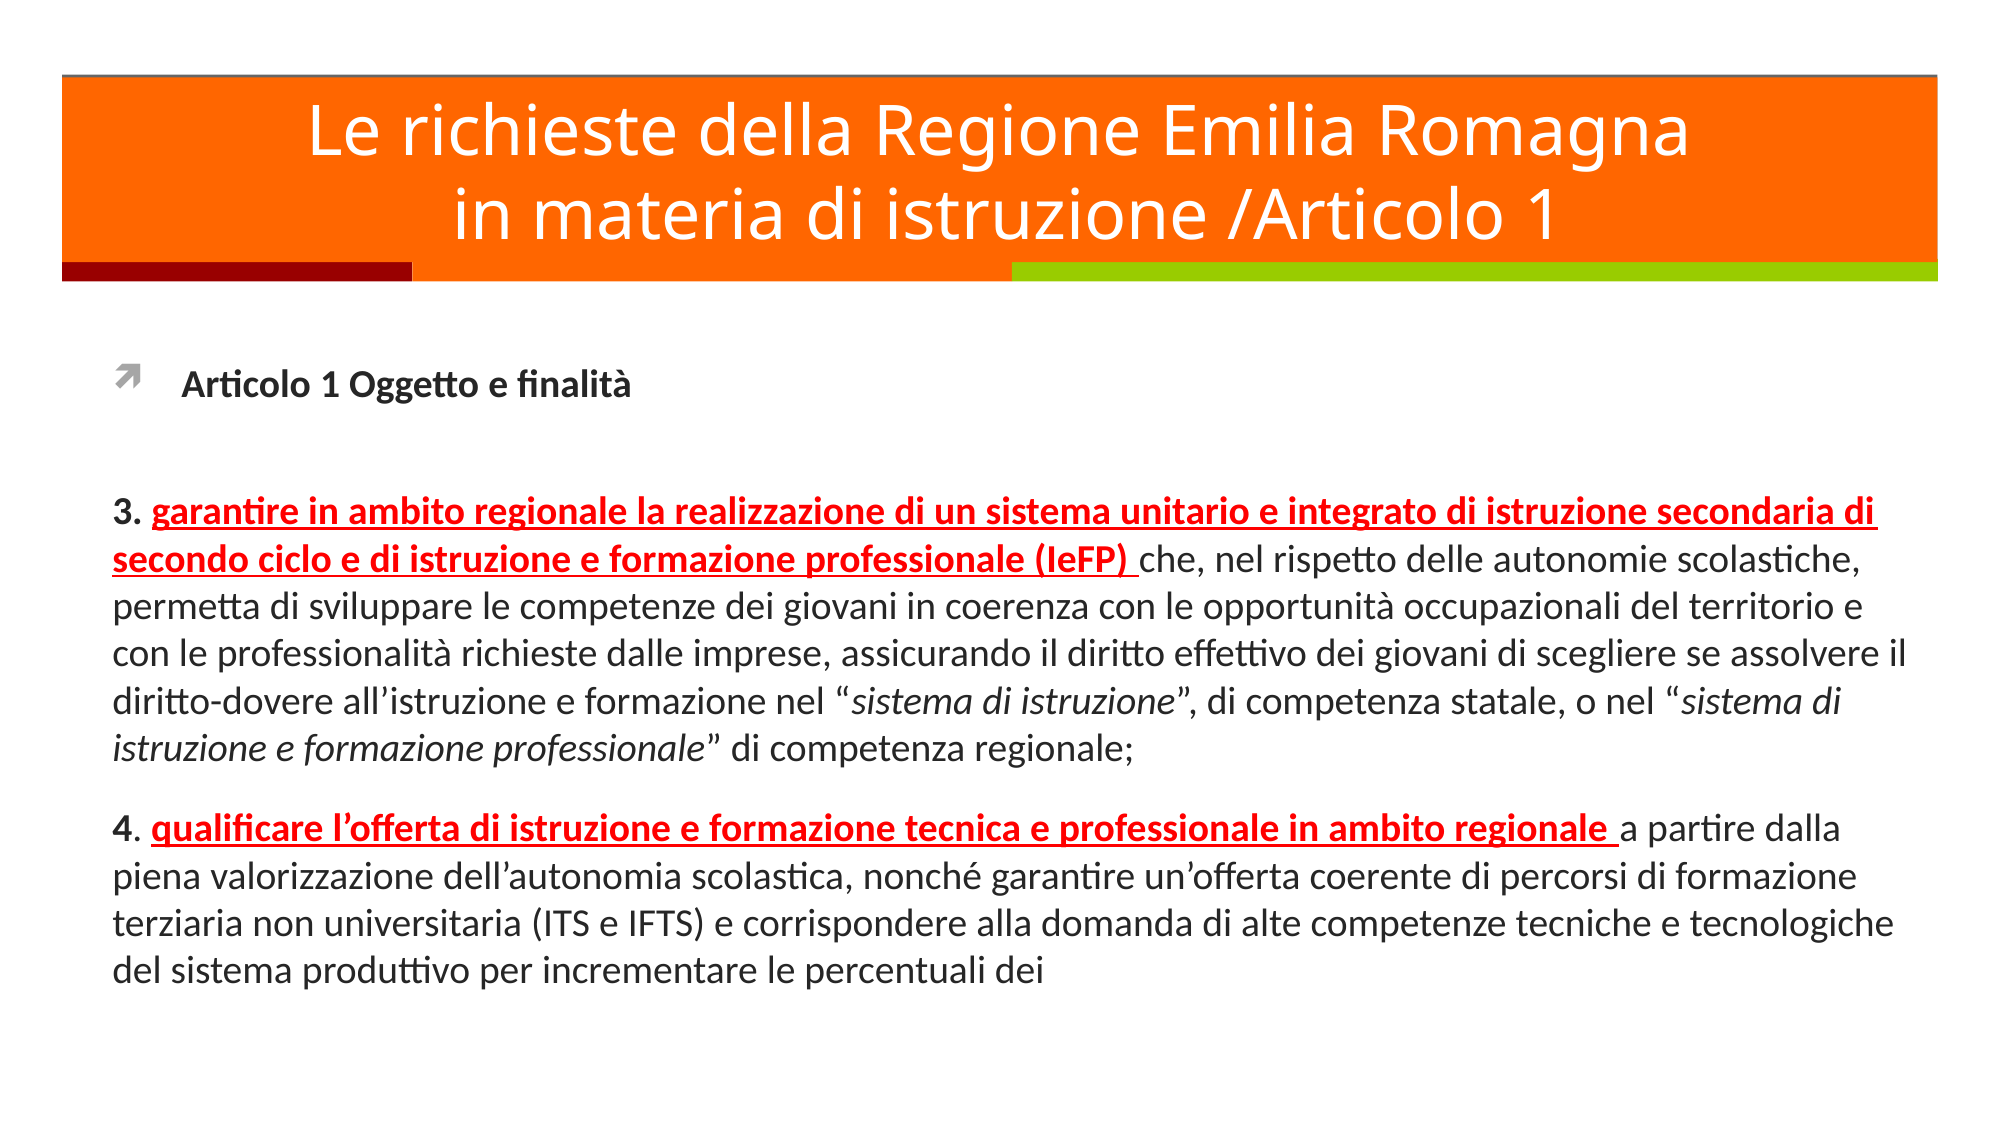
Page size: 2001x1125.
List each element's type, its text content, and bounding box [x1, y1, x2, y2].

list Articolo 1 Oggetto e finalità 3. garantire in ambito regionale la realizzazione di un sistema unitario e integrato di istruzione secondaria di secondo ciclo e di istruzione e formazione professionale (IeFP) che, nel rispetto delle autonomie scolastiche, permetta di sviluppare le competenze dei giovani in coerenza con le opportunità occupazionali del territorio e con le professionalità richieste dalle imprese, assicurando il diritto effettivo dei giovani di scegliere se assolvere il diritto-dovere all’istruzione e formazione nel “sistema di istruzione”, di competenza statale, o nel “sistema di istruzione e formazione professionale” di competenza regionale; 4. qualificare l’offerta di istruzione e formazione tecnica e professionale in ambito regionale a partire dalla piena valorizzazione dell’autonomia scolastica, nonché garantire un’offerta coerente di percorsi di formazione terziaria non universitaria (ITS e IFTS) e corrispondere alla domanda di alte competenze tecniche e tecnologiche del sistema produttivo per incrementare le percentuali dei [97, 350, 1938, 1005]
title Le richieste della Regione Emilia Romagna in materia di istruzione /Articolo 1 [62, 77, 1938, 263]
